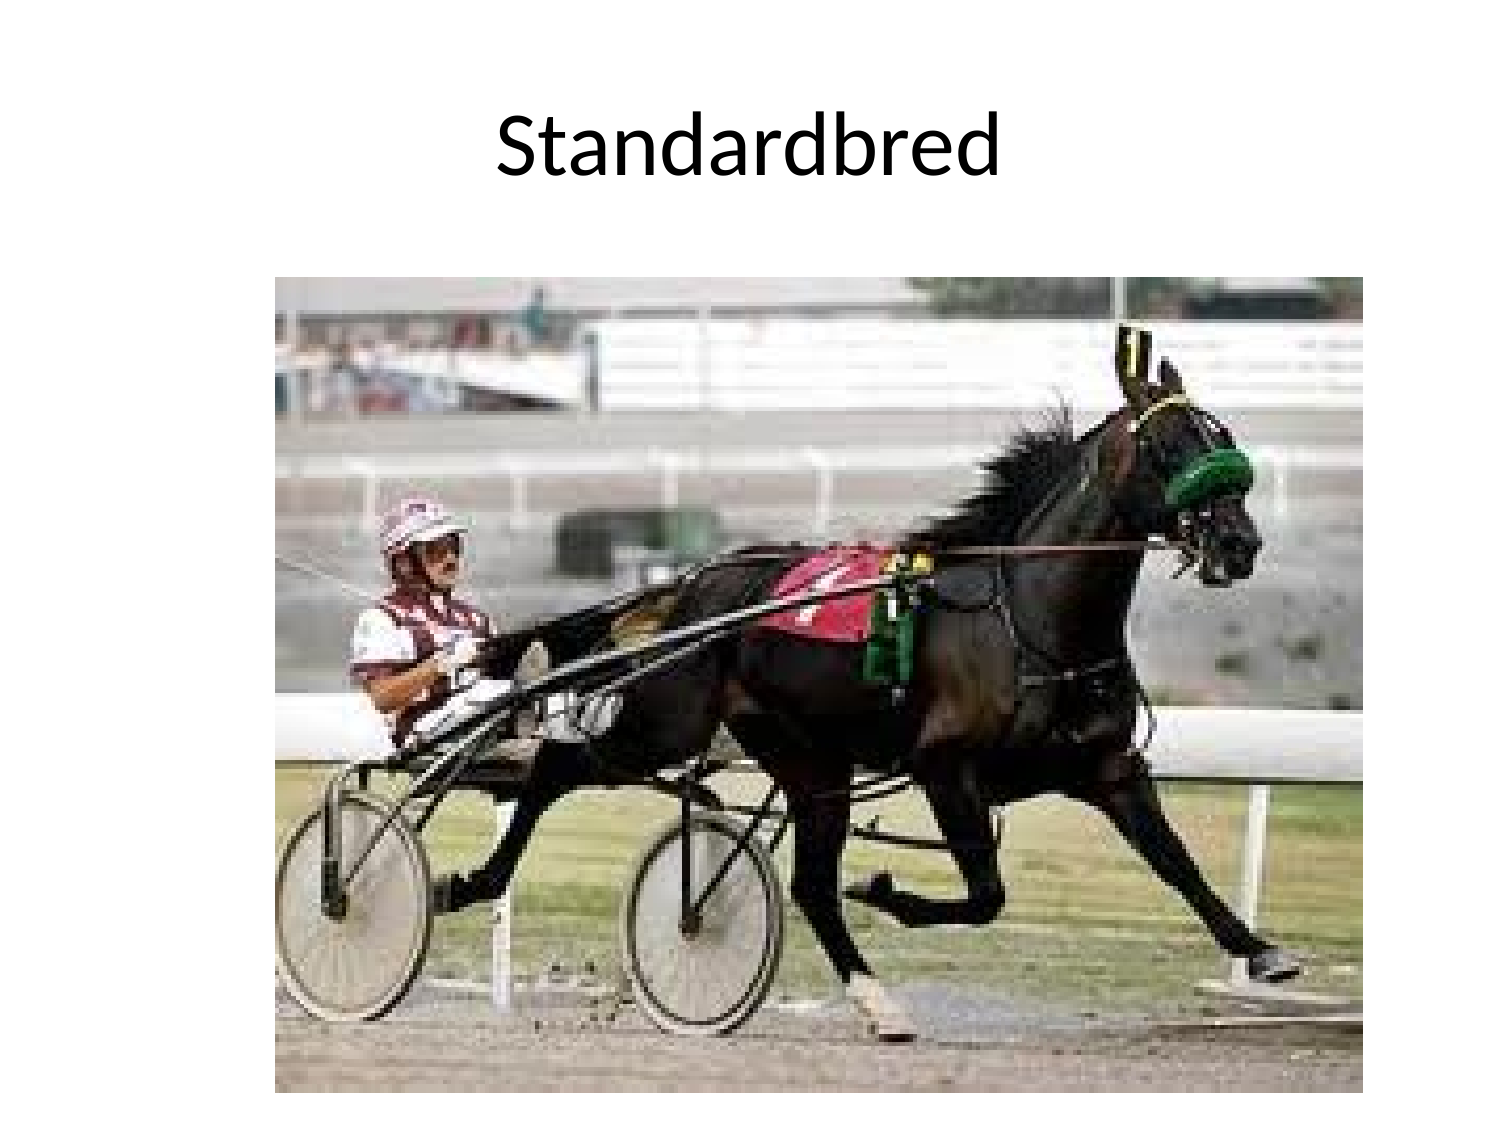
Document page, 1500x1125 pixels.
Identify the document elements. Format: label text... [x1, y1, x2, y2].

title Standardbred [75, 45, 1425, 233]
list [274, 277, 1363, 1093]
